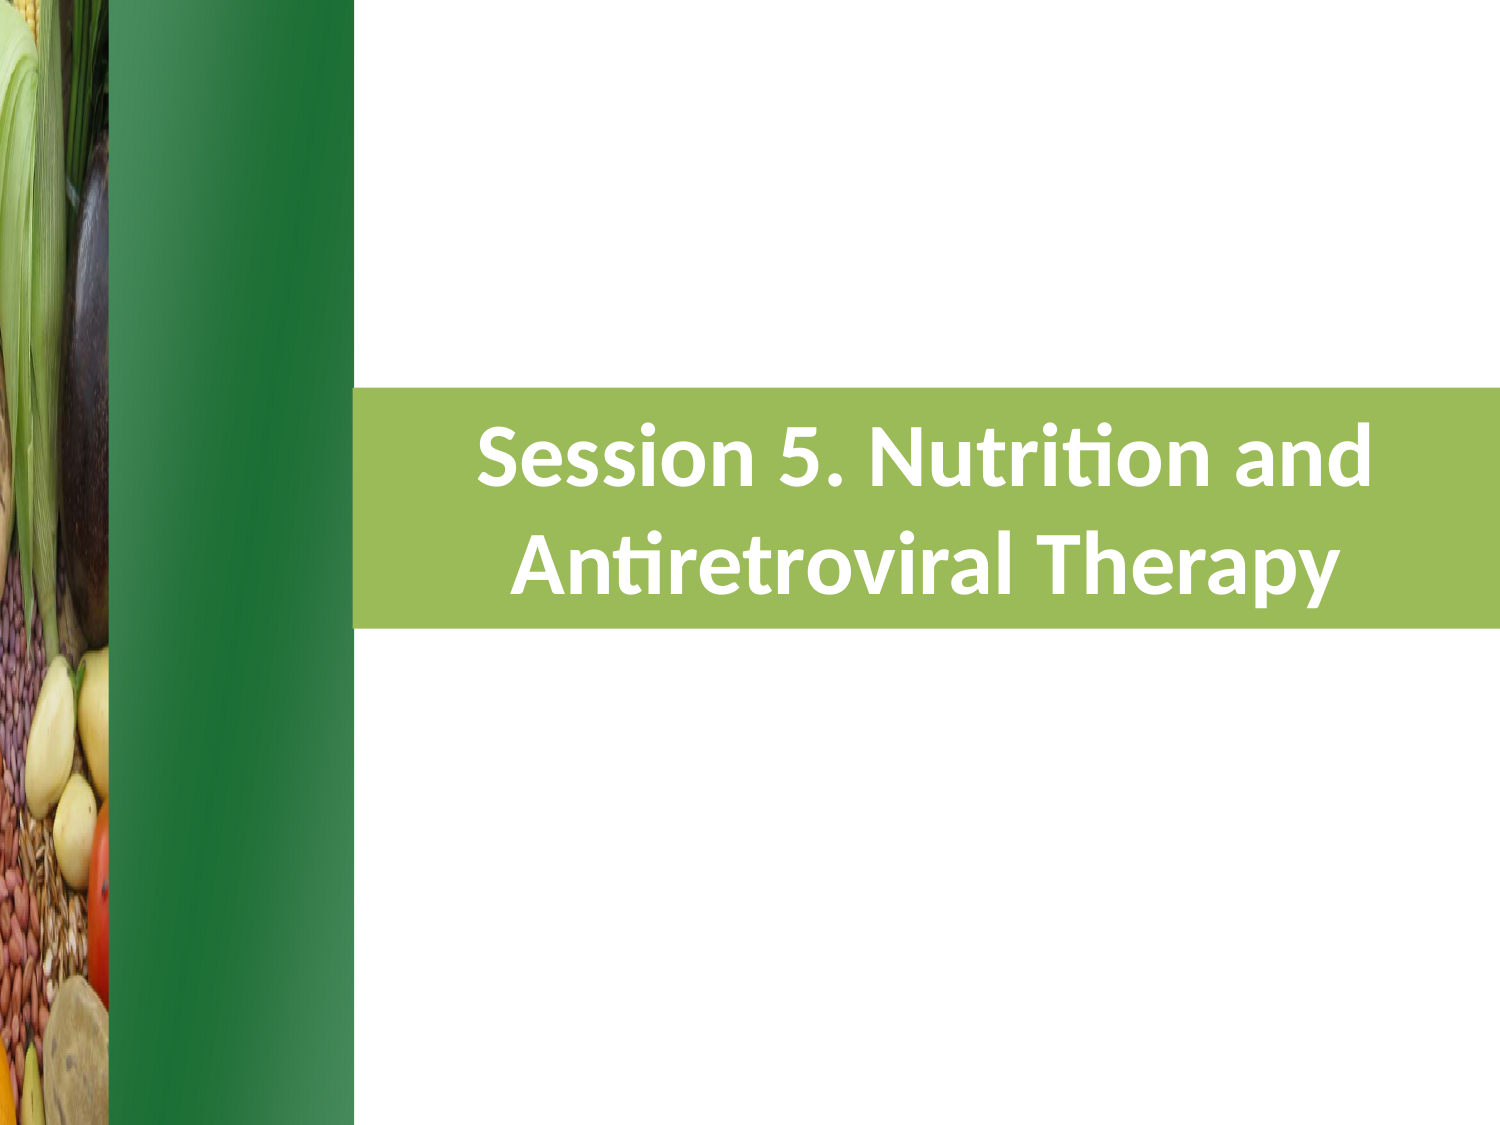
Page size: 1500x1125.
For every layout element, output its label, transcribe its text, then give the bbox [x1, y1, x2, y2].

picture [0, 0, 355, 1125]
text_box Session 5. Nutrition and Antiretroviral Therapy [359, 387, 1500, 629]
